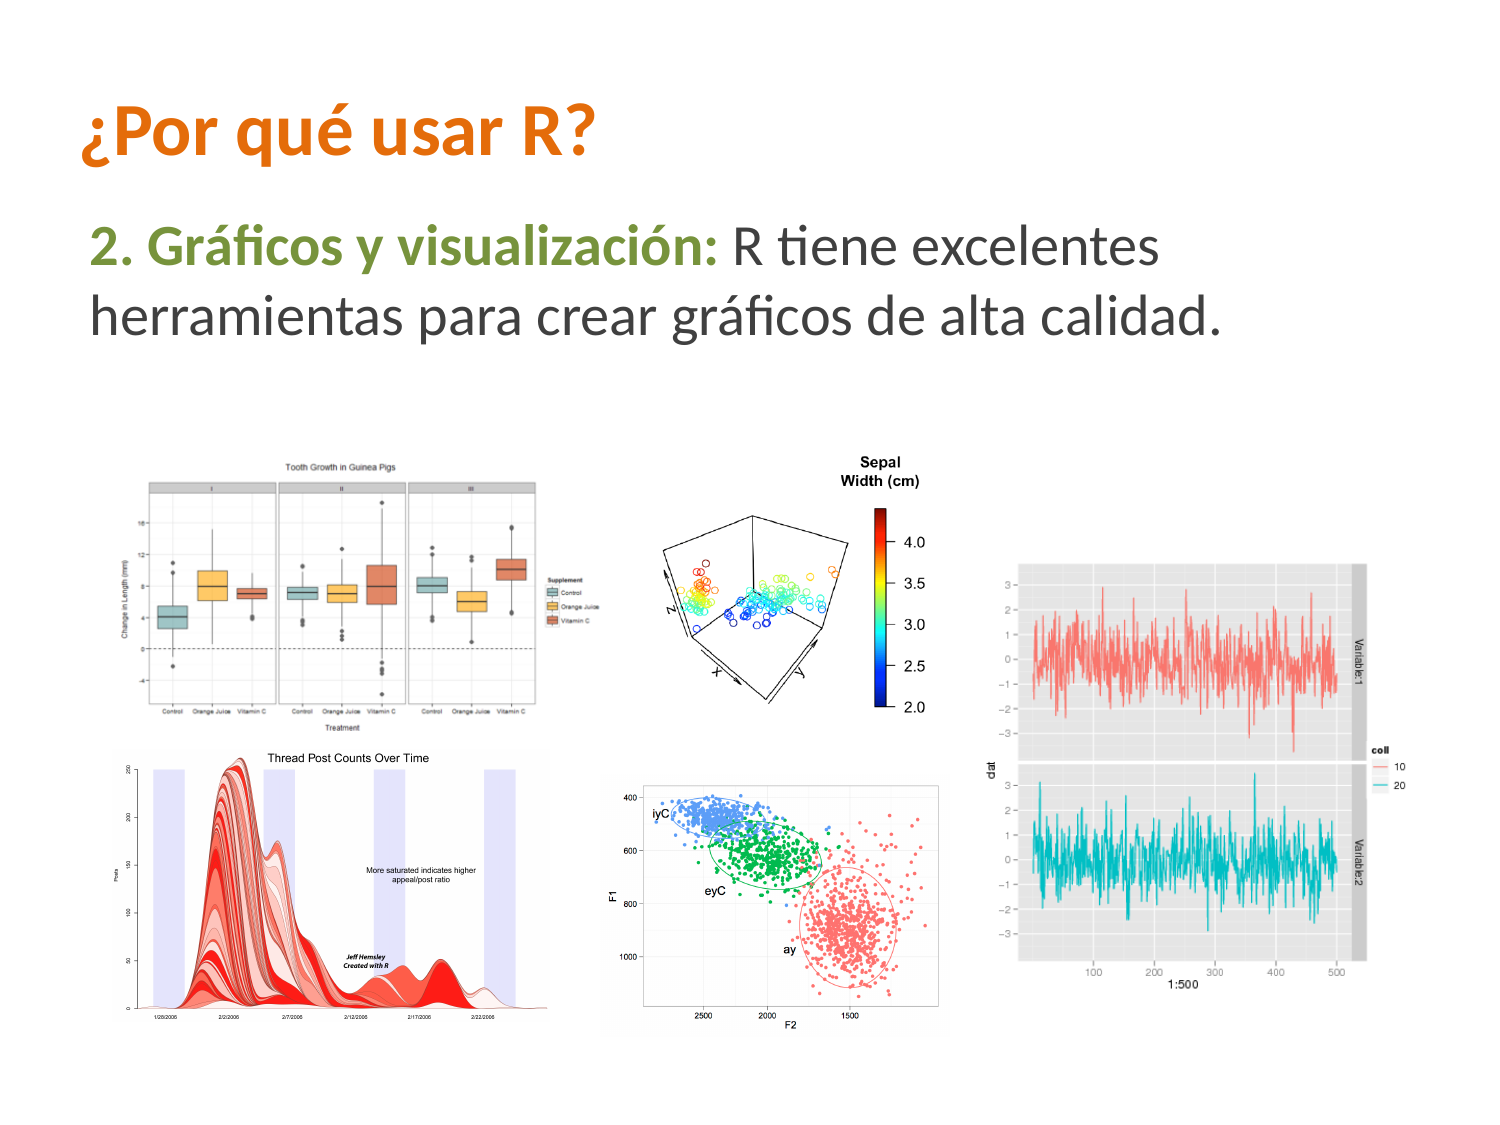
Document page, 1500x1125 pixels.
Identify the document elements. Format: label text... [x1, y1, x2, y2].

picture [974, 549, 1426, 1001]
picture [599, 774, 951, 1038]
picture [112, 749, 551, 1022]
picture [112, 449, 621, 739]
text_box ¿Por qué usar R? [63, 72, 615, 178]
text_box 2. Gráficos y visualización: R tiene excelentes herramientas para crear gráficos de alta calidad. [74, 199, 1425, 355]
picture [645, 447, 935, 751]
